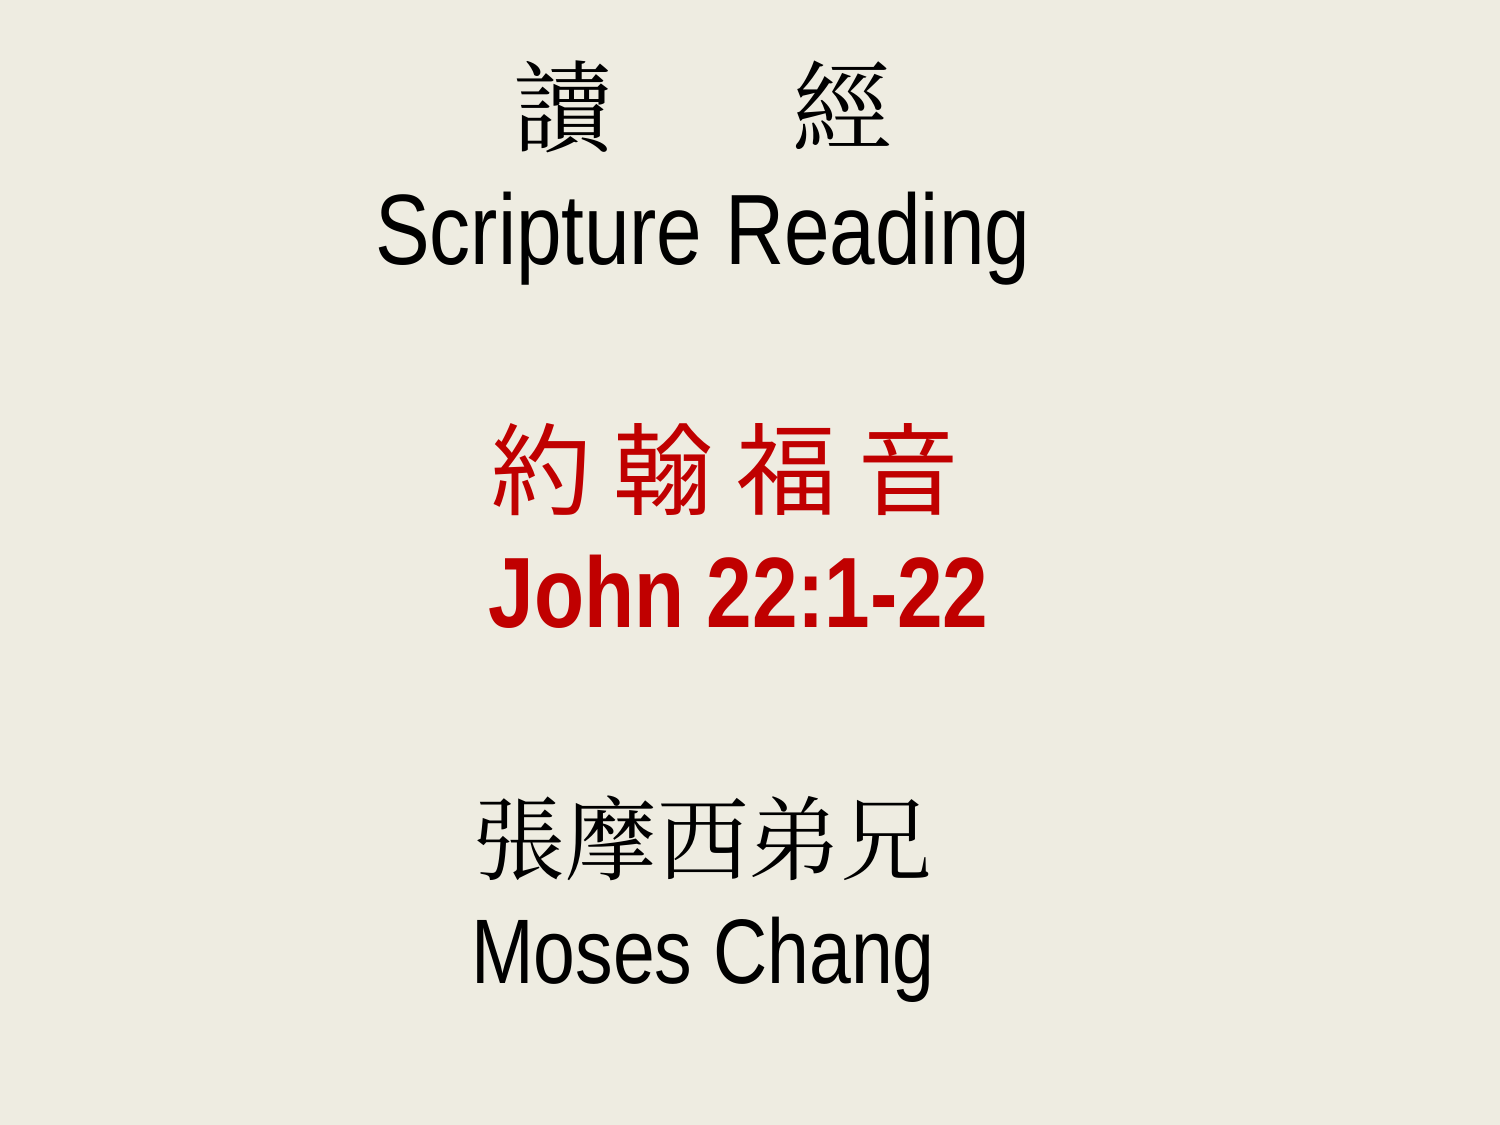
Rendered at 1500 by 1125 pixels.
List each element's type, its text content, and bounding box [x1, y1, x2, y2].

text_box 讀 經 Scripture Reading [303, 37, 1103, 338]
text_box 約 翰 福 音 John 22:1-22 [212, 399, 1238, 700]
text_box 張摩西弟兄 Moses Chang [335, 774, 1071, 1055]
